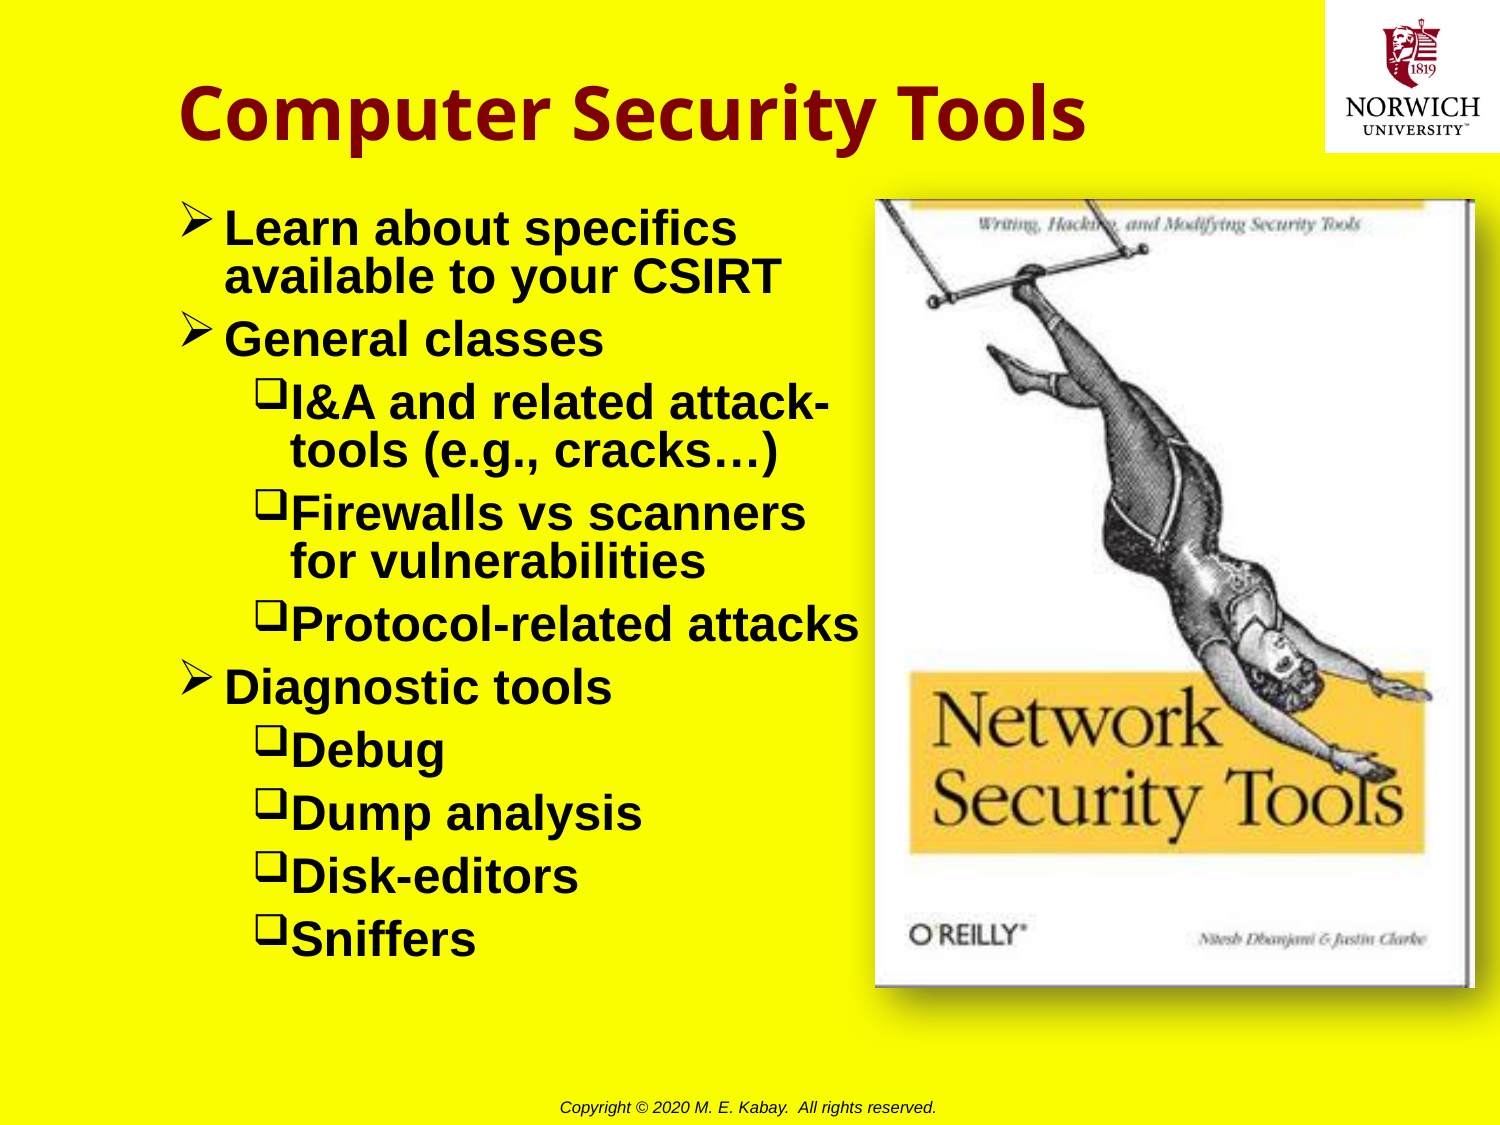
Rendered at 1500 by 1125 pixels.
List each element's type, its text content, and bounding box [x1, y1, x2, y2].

picture [874, 199, 1476, 988]
list Learn about specifics available to your CSIRT General classes I&A and related attack-tools (e.g., cracks…) Firewalls vs scanners for vulnerabilities Protocol-related attacks Diagnostic tools Debug Dump analysis Disk-editors Sniffers [161, 199, 889, 1076]
title Computer Security Tools [161, 24, 1339, 199]
picture [1325, 0, 1500, 153]
